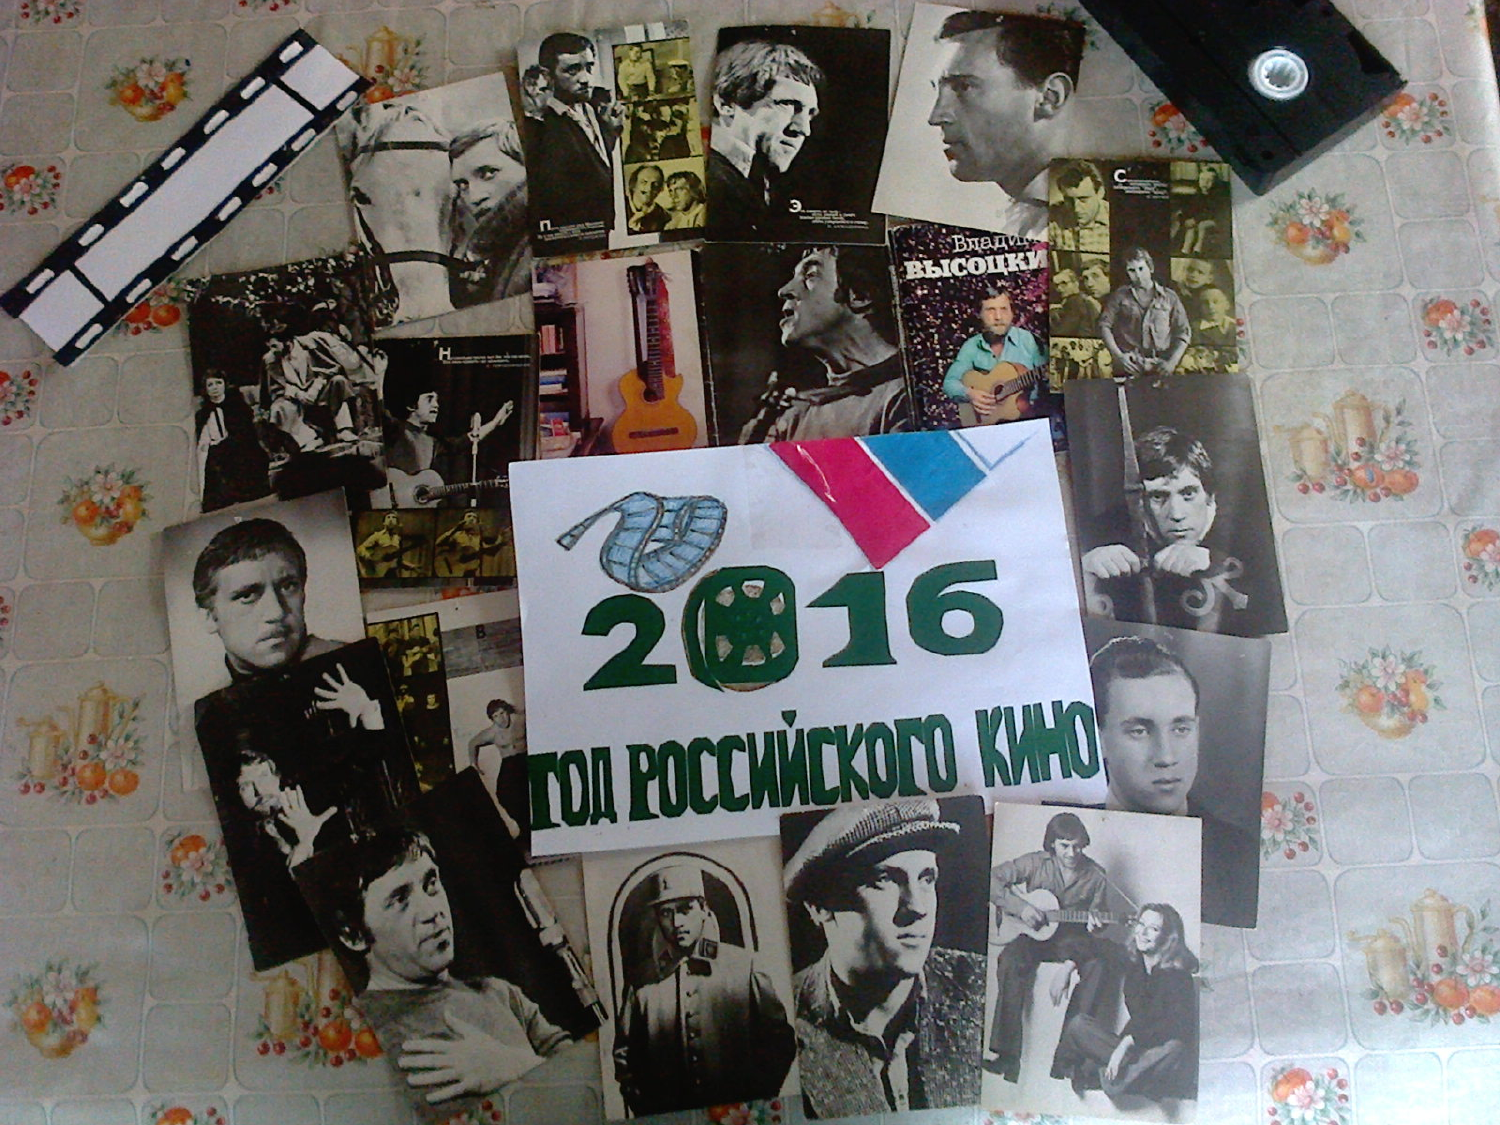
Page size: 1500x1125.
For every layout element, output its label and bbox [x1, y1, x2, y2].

list [0, 0, 1500, 1125]
